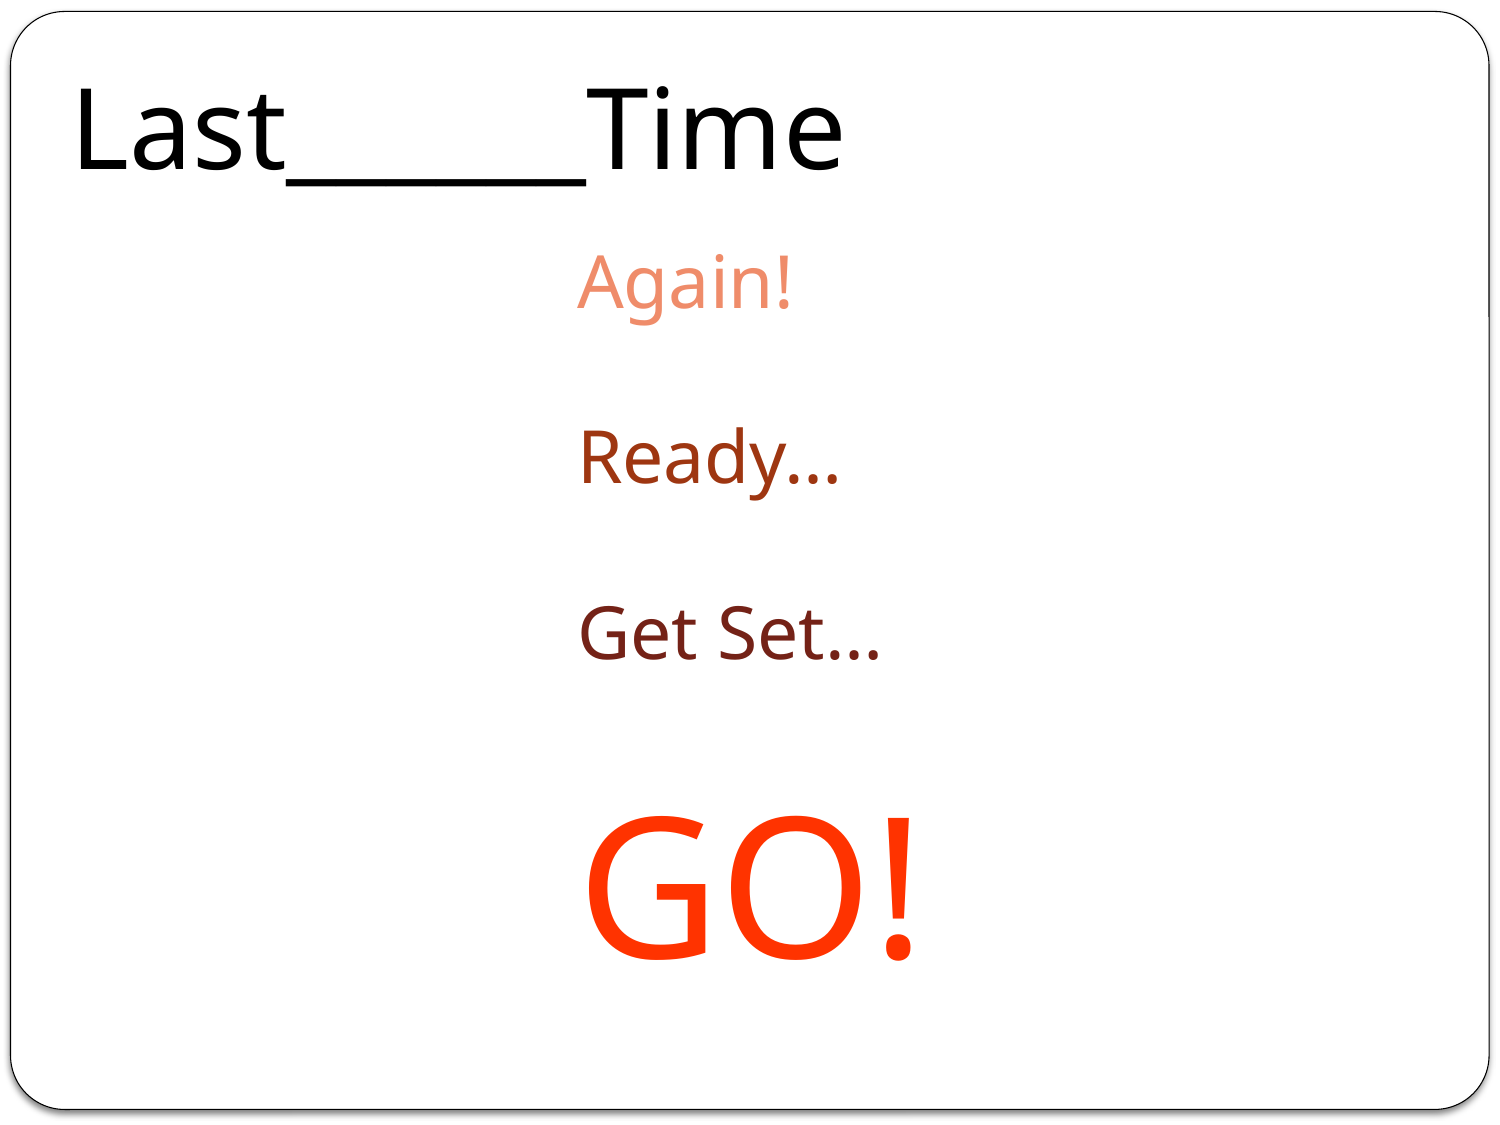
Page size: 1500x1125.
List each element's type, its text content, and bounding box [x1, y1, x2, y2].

title Again! Ready… Get Set… GO! [562, 224, 1113, 1013]
text_box Last______Time [55, 49, 862, 200]
